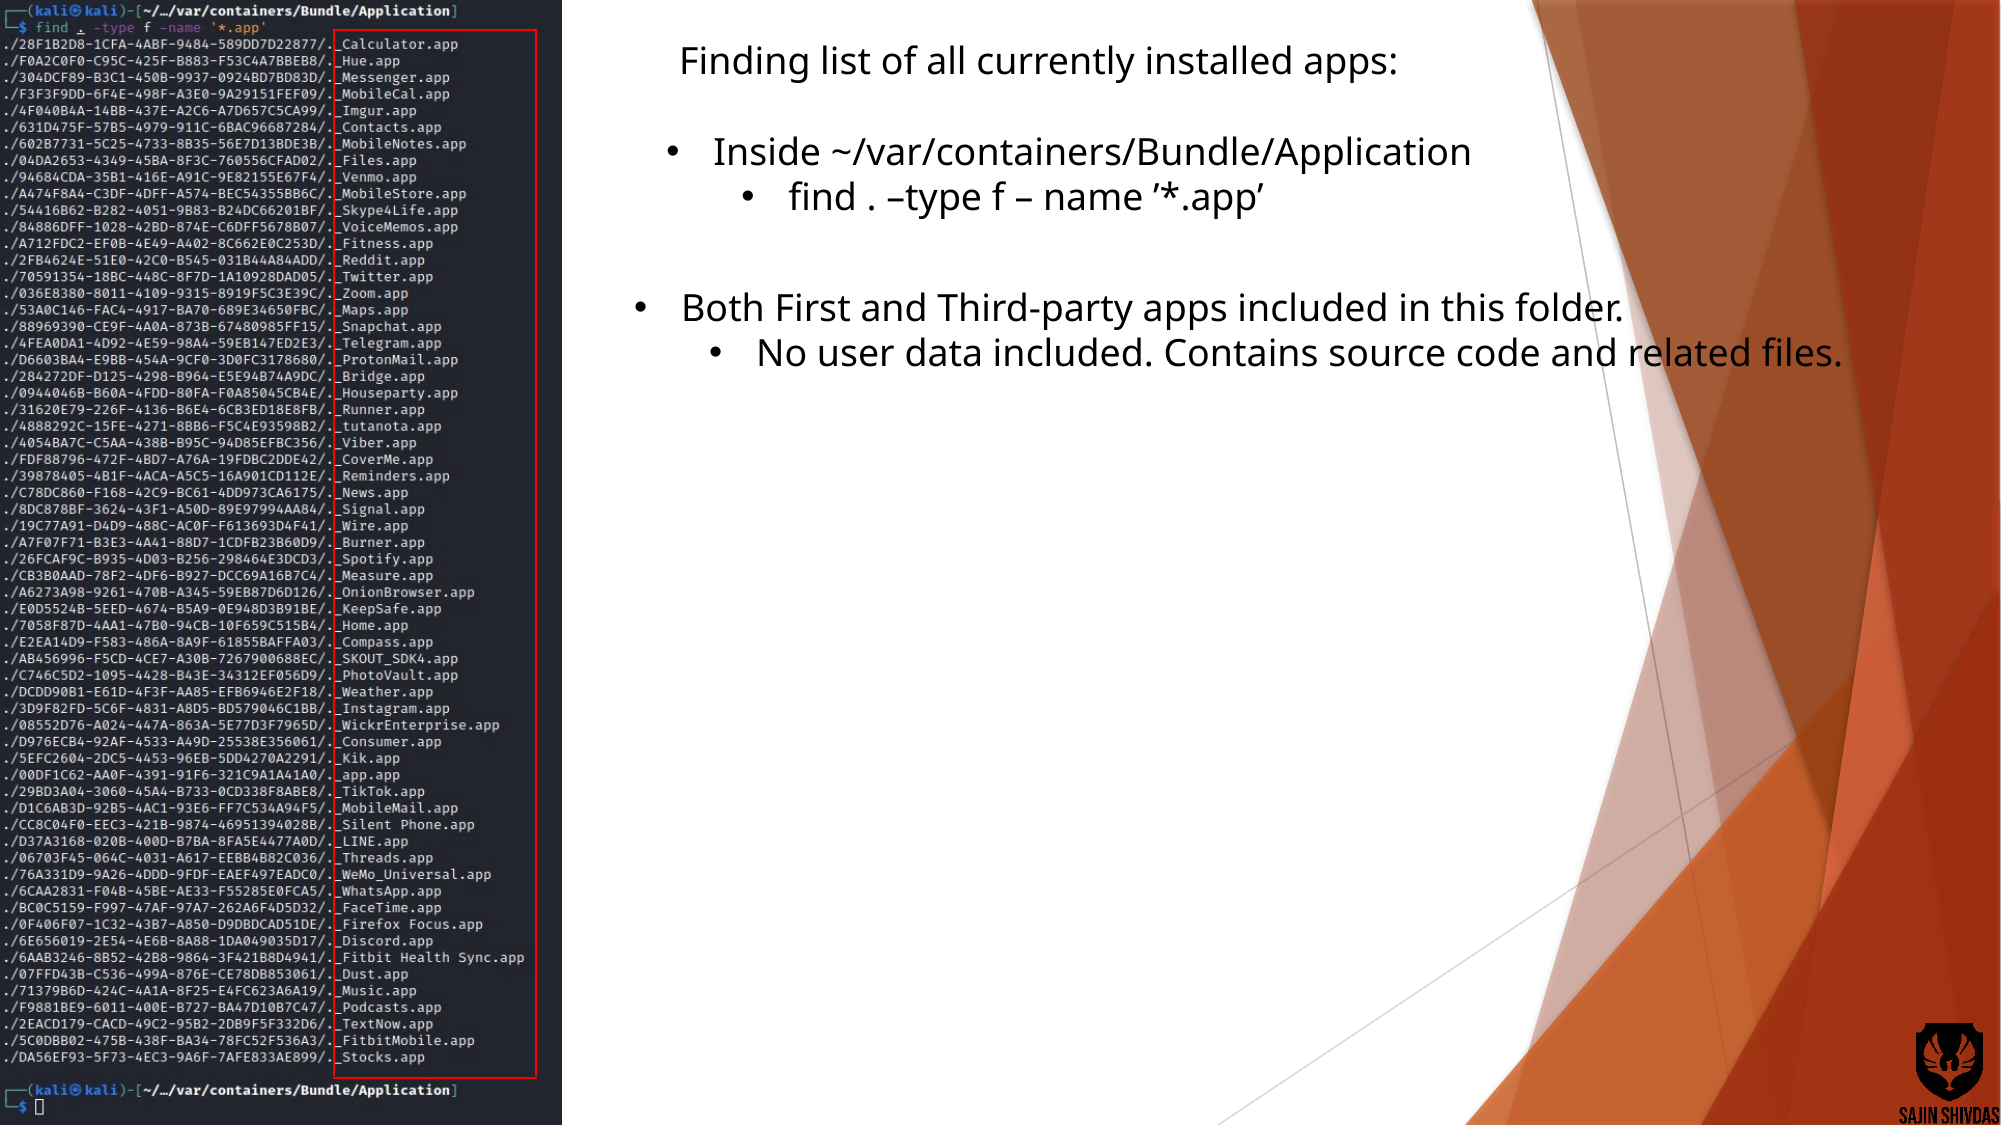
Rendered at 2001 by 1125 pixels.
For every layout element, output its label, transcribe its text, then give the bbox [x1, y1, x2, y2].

picture [0, 0, 563, 1125]
picture [1888, 1012, 2001, 1125]
text_box Inside ~/var/containers/Bundle/Application find . –type f – name ’*.app’ [651, 120, 1488, 226]
text_box Finding list of all currently installed apps: [664, 29, 1476, 90]
text_box Both First and Third-party apps included in this folder. No user data included. Contains source code and related files. [619, 276, 1860, 382]
